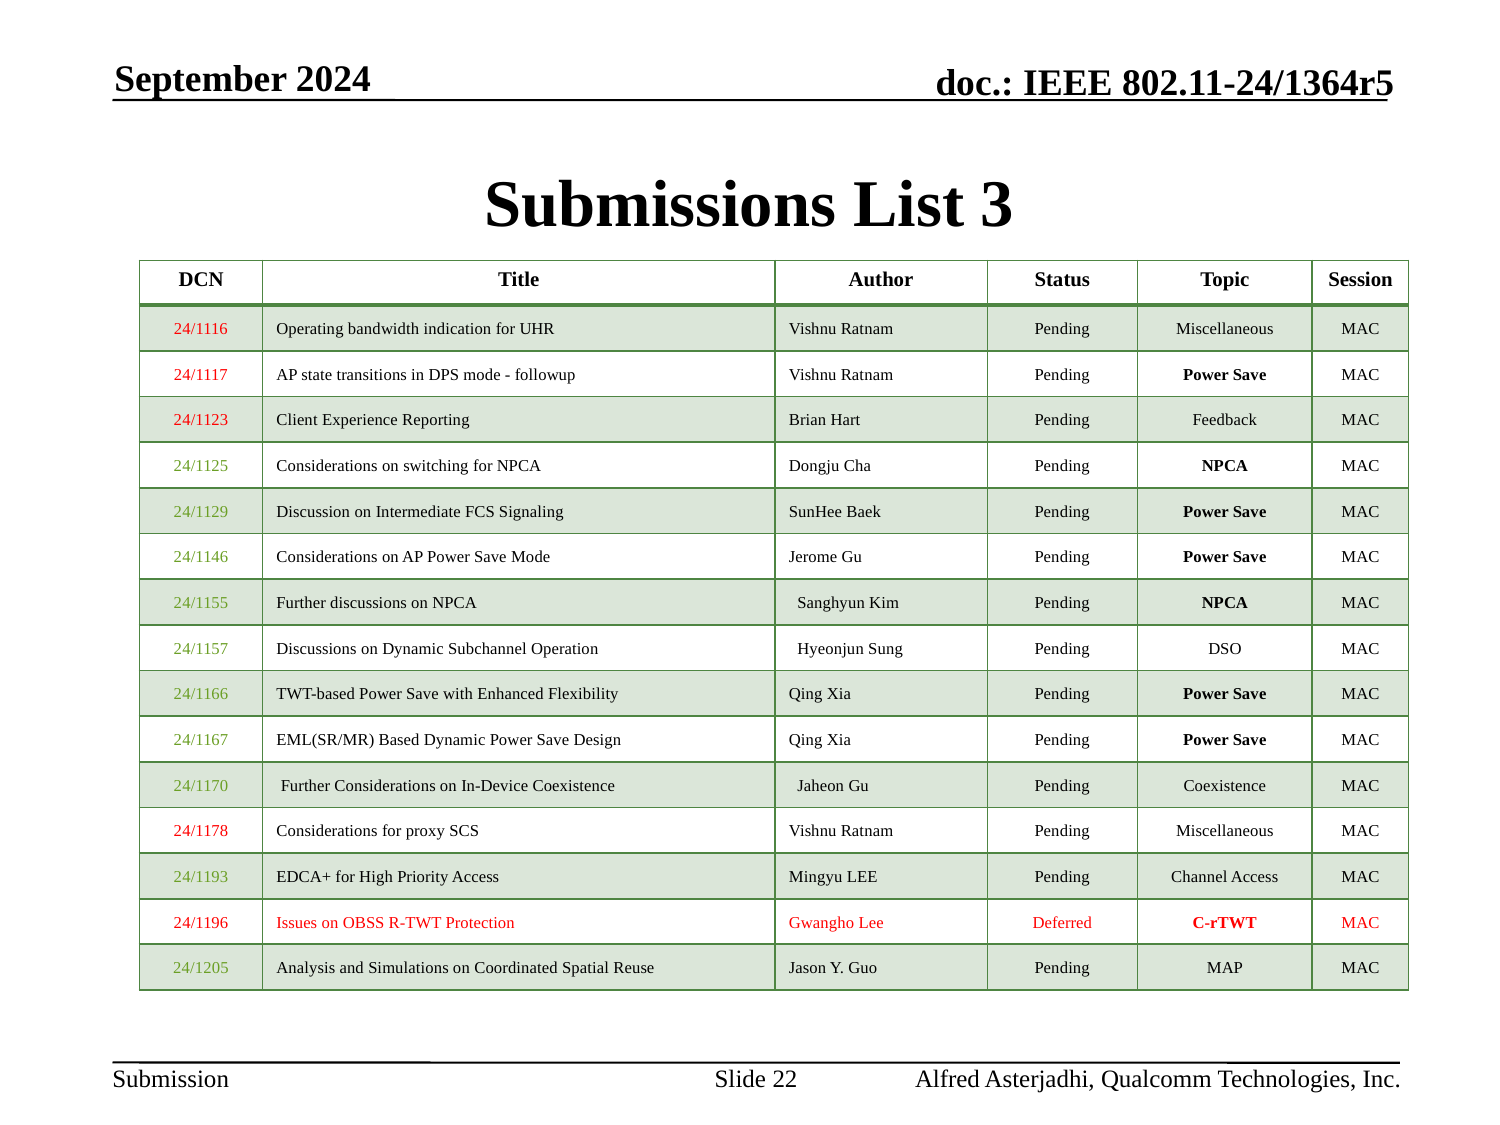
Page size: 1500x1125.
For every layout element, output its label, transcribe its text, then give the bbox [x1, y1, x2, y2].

table_cell Pending [988, 671, 1137, 715]
table_cell 24/1146 [140, 534, 262, 578]
table_cell Hyeonjun Sung [776, 626, 987, 670]
table_cell Qing Xia [776, 671, 987, 715]
table_cell Channel Access [1138, 854, 1311, 898]
table_cell MAC [1313, 626, 1408, 670]
table_cell 24/1167 [140, 717, 262, 761]
slide_number Slide 22 [712, 1061, 800, 1123]
table_header DCN [140, 261, 262, 303]
table_cell MAC [1313, 671, 1408, 715]
table_cell Deferred [988, 900, 1137, 943]
table_cell MAC [1313, 763, 1408, 807]
table_cell Further Considerations on In-Device Coexistence [263, 763, 774, 807]
table_cell MAC [1313, 307, 1408, 350]
table_cell Pending [988, 443, 1137, 487]
table_cell Vishnu Ratnam [776, 307, 987, 350]
table_cell Discussions on Dynamic Subchannel Operation [263, 626, 774, 670]
table_cell Pending [988, 854, 1137, 898]
table_cell 24/1155 [140, 580, 262, 624]
table_cell Pending [988, 808, 1137, 852]
table_cell MAC [1313, 580, 1408, 624]
table_cell Qing Xia [776, 717, 987, 761]
table_cell Pending [988, 717, 1137, 761]
table_cell Feedback [1138, 397, 1311, 441]
table_cell 24/1193 [140, 854, 262, 898]
table_cell Operating bandwidth indication for UHR [263, 307, 774, 350]
table_cell Power Save [1138, 534, 1311, 578]
table_cell NPCA [1138, 443, 1311, 487]
table_cell MAC [1313, 808, 1408, 852]
table_cell Coexistence [1138, 763, 1311, 807]
table_cell MAC [1313, 489, 1408, 533]
table_header Session [1313, 261, 1408, 303]
table_cell Mingyu LEE [776, 854, 987, 898]
title Submissions List 3 [112, 112, 1388, 288]
table_cell Sanghyun Kim [776, 580, 987, 624]
table_cell Jaheon Gu [776, 763, 987, 807]
table_cell Power Save [1138, 717, 1311, 761]
table_cell SunHee Baek [776, 489, 987, 533]
table_cell Issues on OBSS R-TWT Protection [263, 900, 774, 943]
table_cell AP state transitions in DPS mode - followup [263, 352, 774, 396]
table_cell Further discussions on NPCA [263, 580, 774, 624]
table_cell Power Save [1138, 352, 1311, 396]
table_cell 24/1123 [140, 397, 262, 441]
table_cell 24/1205 [140, 945, 262, 989]
table_cell Pending [988, 397, 1137, 441]
table_cell Miscellaneous [1138, 307, 1311, 350]
table_cell Gwangho Lee [776, 900, 987, 943]
table_cell Vishnu Ratnam [776, 808, 987, 852]
table_cell DSO [1138, 626, 1311, 670]
table_cell Considerations on AP Power Save Mode [263, 534, 774, 578]
table_cell Jerome Gu [776, 534, 987, 578]
table_cell C-rTWT [1138, 900, 1311, 943]
table_cell Pending [988, 352, 1137, 396]
table_cell 24/1178 [140, 808, 262, 852]
table_header Status [988, 261, 1137, 303]
table_cell MAC [1313, 397, 1408, 441]
table_cell MAC [1313, 900, 1408, 943]
table_cell Client Experience Reporting [263, 397, 774, 441]
table_cell MAC [1313, 717, 1408, 761]
table_cell Power Save [1138, 489, 1311, 533]
table_cell Pending [988, 626, 1137, 670]
table_cell Jason Y. Guo [776, 945, 987, 989]
table_cell MAC [1313, 945, 1408, 989]
table_cell Analysis and Simulations on Coordinated Spatial Reuse [263, 945, 774, 989]
table_cell EDCA+ for High Priority Access [263, 854, 774, 898]
table_cell Pending [988, 763, 1137, 807]
table_cell TWT-based Power Save with Enhanced Flexibility [263, 671, 774, 715]
table_cell MAC [1313, 443, 1408, 487]
table_cell Pending [988, 534, 1137, 578]
table_cell Miscellaneous [1138, 808, 1311, 852]
table_cell Dongju Cha [776, 443, 987, 487]
table_cell 24/1170 [140, 763, 262, 807]
table_cell Vishnu Ratnam [776, 352, 987, 396]
table_cell 24/1166 [140, 671, 262, 715]
table_cell Pending [988, 945, 1137, 989]
table_cell MAC [1313, 854, 1408, 898]
table_cell Pending [988, 307, 1137, 350]
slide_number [114, 54, 423, 100]
table_cell MAC [1313, 534, 1408, 578]
table_cell 24/1196 [140, 900, 262, 943]
table_cell NPCA [1138, 580, 1311, 624]
table_cell Brian Hart [776, 397, 987, 441]
table_cell 24/1117 [140, 352, 262, 396]
footer Alfred Asterjadhi, Qualcomm Technologies, Inc. [878, 1061, 1402, 1093]
table_cell 24/1116 [140, 307, 262, 350]
table_cell Pending [988, 489, 1137, 533]
table_cell EML(SR/MR) Based Dynamic Power Save Design [263, 717, 774, 761]
table_cell 24/1129 [140, 489, 262, 533]
table_header Topic [1138, 261, 1311, 303]
table_cell MAP [1138, 945, 1311, 989]
table_cell 24/1125 [140, 443, 262, 487]
table_cell Discussion on Intermediate FCS Signaling [263, 489, 774, 533]
table_cell MAC [1313, 352, 1408, 396]
table_cell Power Save [1138, 671, 1311, 715]
table_cell Considerations for proxy SCS [263, 808, 774, 852]
table_cell 24/1157 [140, 626, 262, 670]
table_cell Considerations on switching for NPCA [263, 443, 774, 487]
table_header Title [263, 261, 774, 303]
table_cell Pending [988, 580, 1137, 624]
table_header Author [776, 261, 987, 303]
